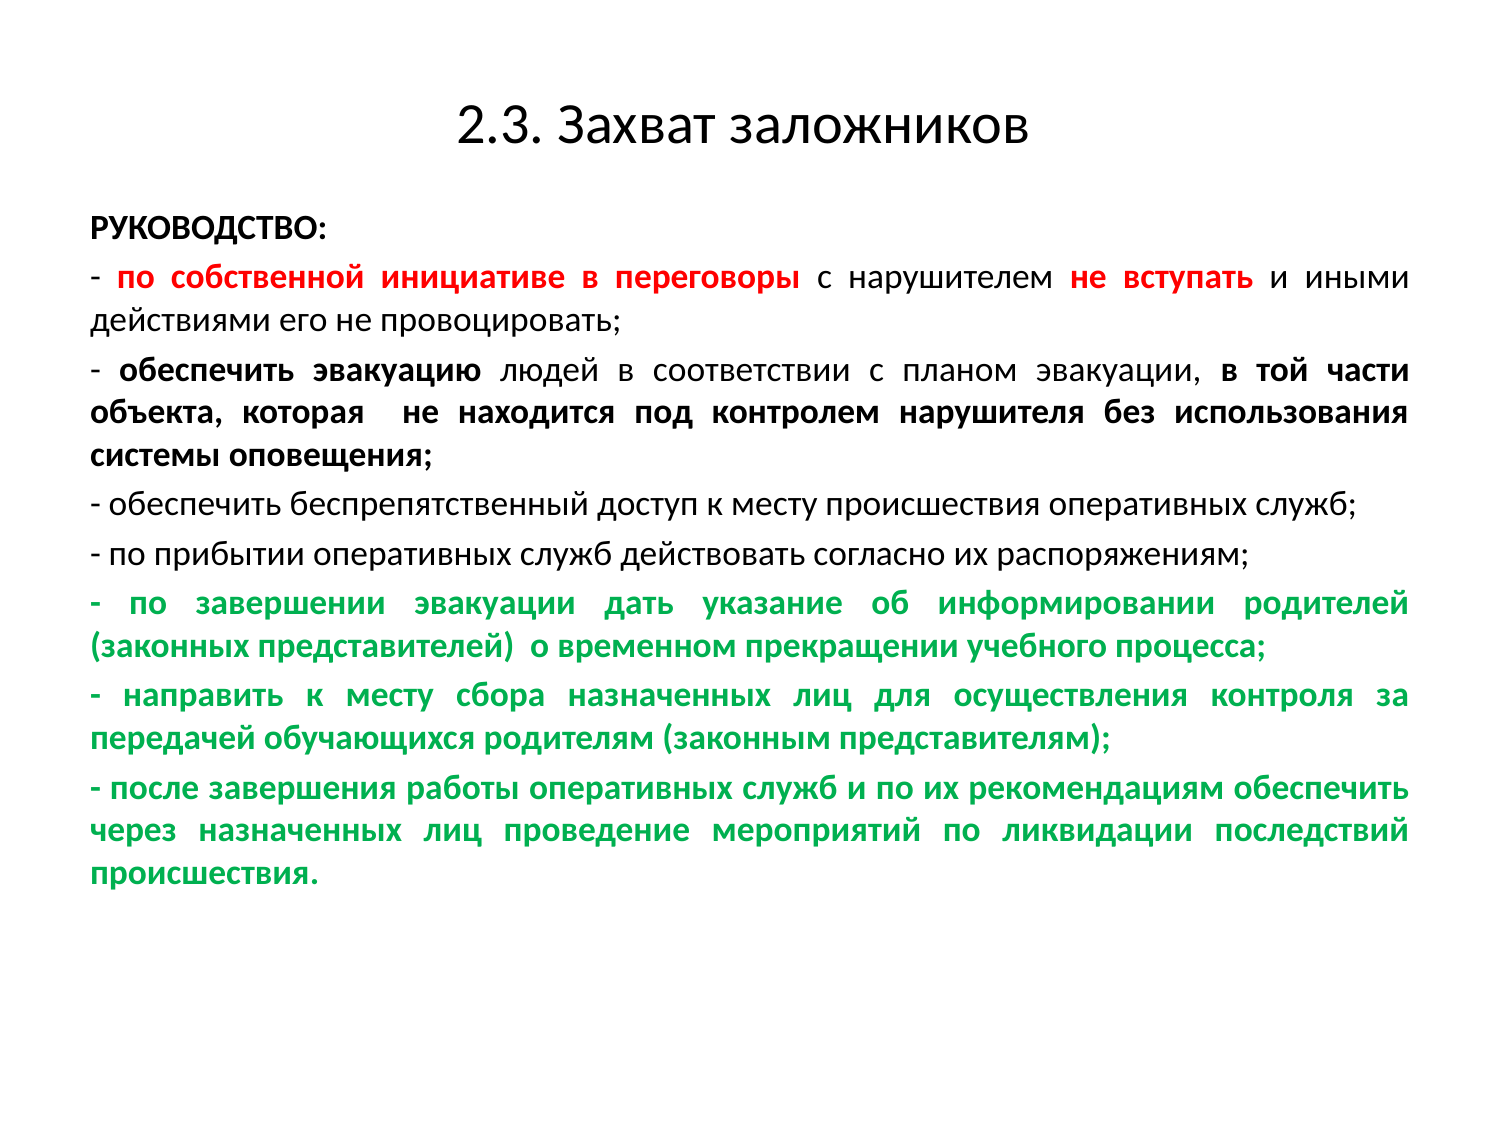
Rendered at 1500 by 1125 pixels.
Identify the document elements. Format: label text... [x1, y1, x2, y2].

title 2.3. Захват заложников [75, 45, 1425, 196]
list РУКОВОДСТВО: - по собственной инициативе в переговоры с нарушителем не вступать и иными действиями его не провоцировать; - обеспечить эвакуацию людей в соответствии с планом эвакуации, в той части объекта, которая не находится под контролем нарушителя без использования системы оповещения; - обеспечить беспрепятственный доступ к месту происшествия оперативных служб; - по прибытии оперативных служб действовать согласно их распоряжениям; - по завершении эвакуации дать указание об информировании родителей (законных представителей) о временном прекращении учебного процесса; - направить к месту сбора назначенных лиц для осуществления контроля за передачей обучающихся родителям (законным представителям); - после завершения работы оперативных служб и по их рекомендациям обеспечить через назначенных лиц проведение мероприятий по ликвидации последствий происшествия. [75, 196, 1425, 1083]
